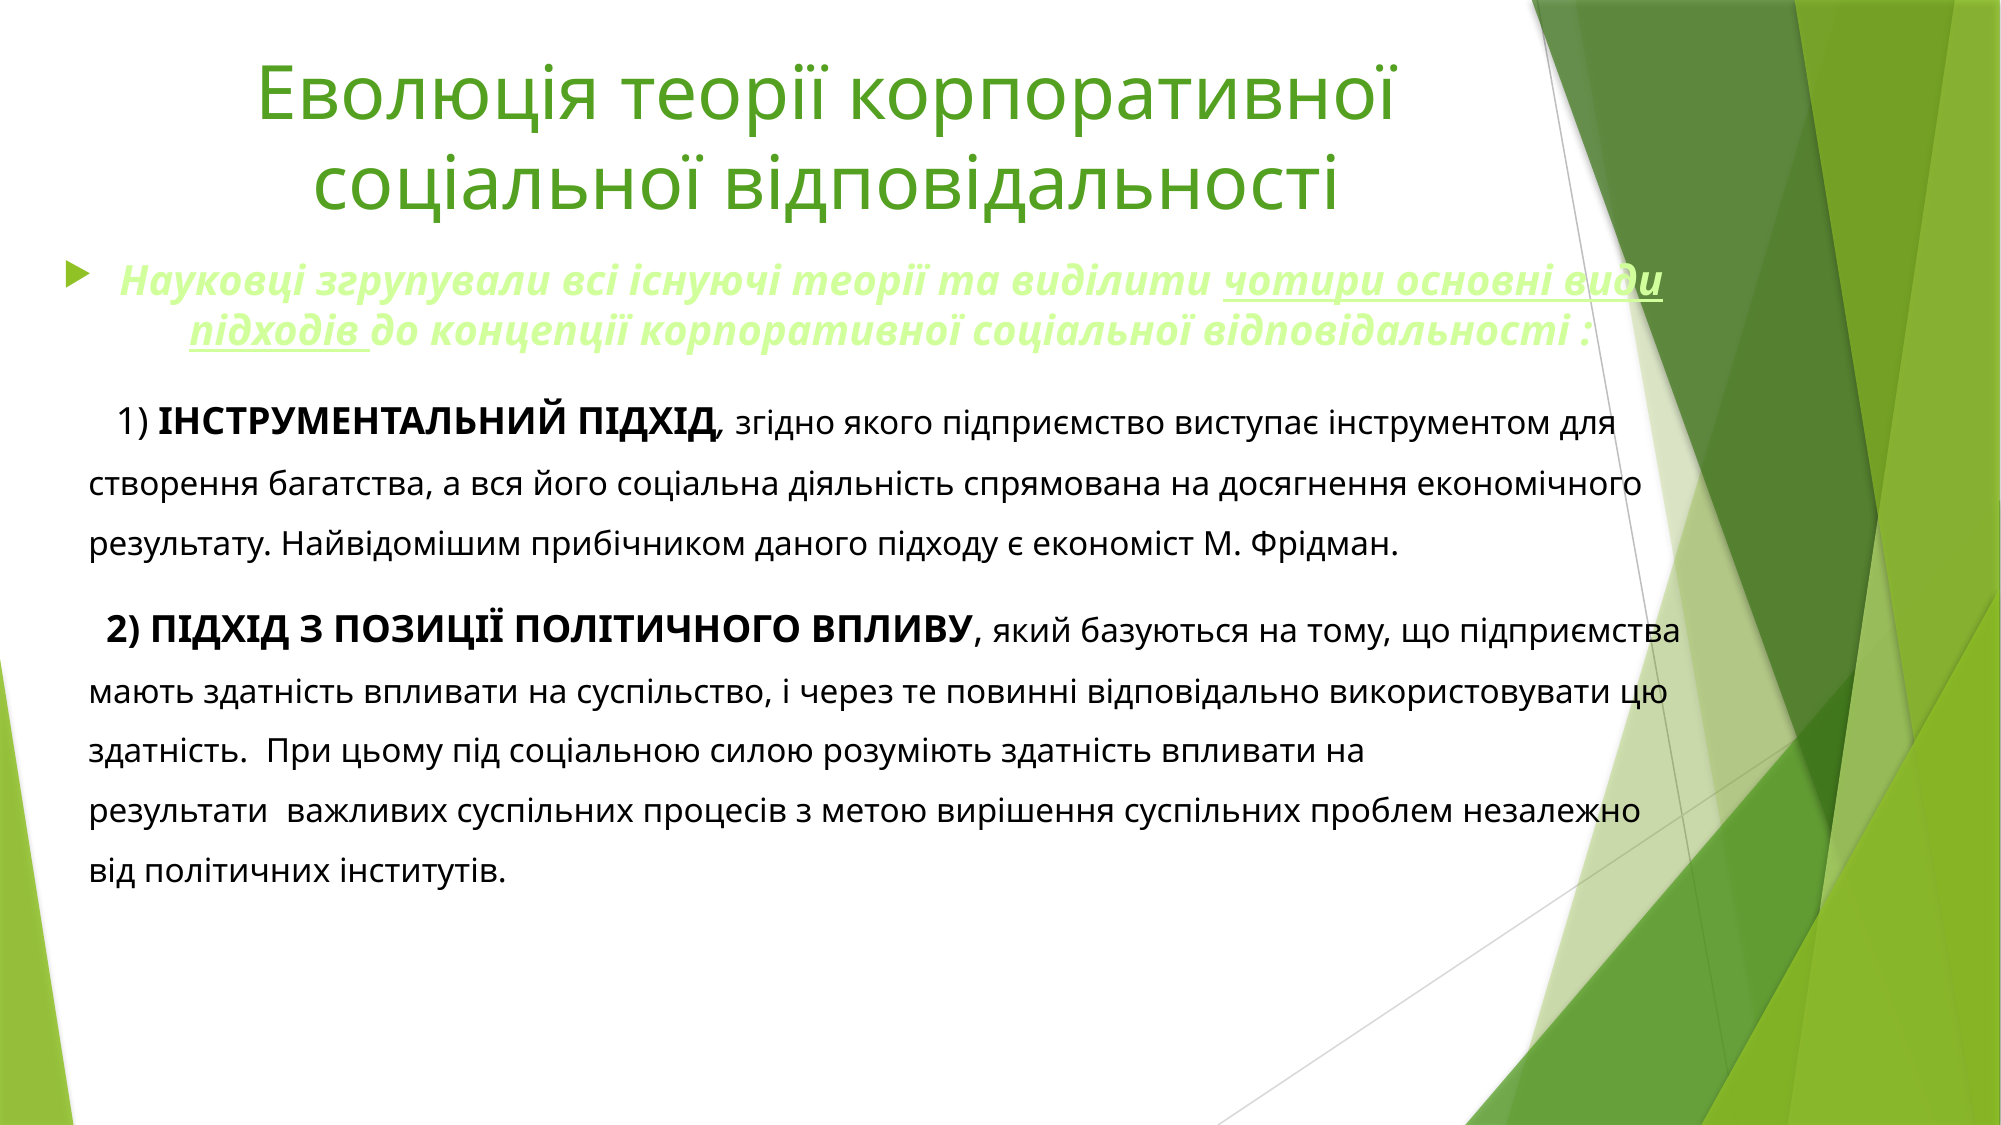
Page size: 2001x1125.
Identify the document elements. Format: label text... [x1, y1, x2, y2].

list Науковці згрупували всі існуючі теорії та виділити чотири основні види підходів до концепції корпоративної соціальної відповідальності : 1) ІНСТРУМЕНТАЛЬНИЙ ПІДХІД, згідно якого підприємство виступає інструментом для створення багатства, а вся його соціальна діяльність спрямована на досягнення економічного результату. Найвідомішим прибічником даного підходу є економіст М. Фрідман. 2) ПІДХІД З ПОЗИЦІЇ ПОЛІТИЧНОГО ВПЛИВУ, який базуються на тому, що підприємства мають здатність впливати на суспільство, і через те повинні відповідально використовувати цю здатність. При цьому під соціальною силою розуміють здатність впливати на результати важливих суспільних процесів з метою вирішення суспільних проблем незалежно від політичних інститутів. [17, 246, 1710, 937]
title Еволюція теорії корпоративної соціальної відповідальності [121, 36, 1532, 246]
